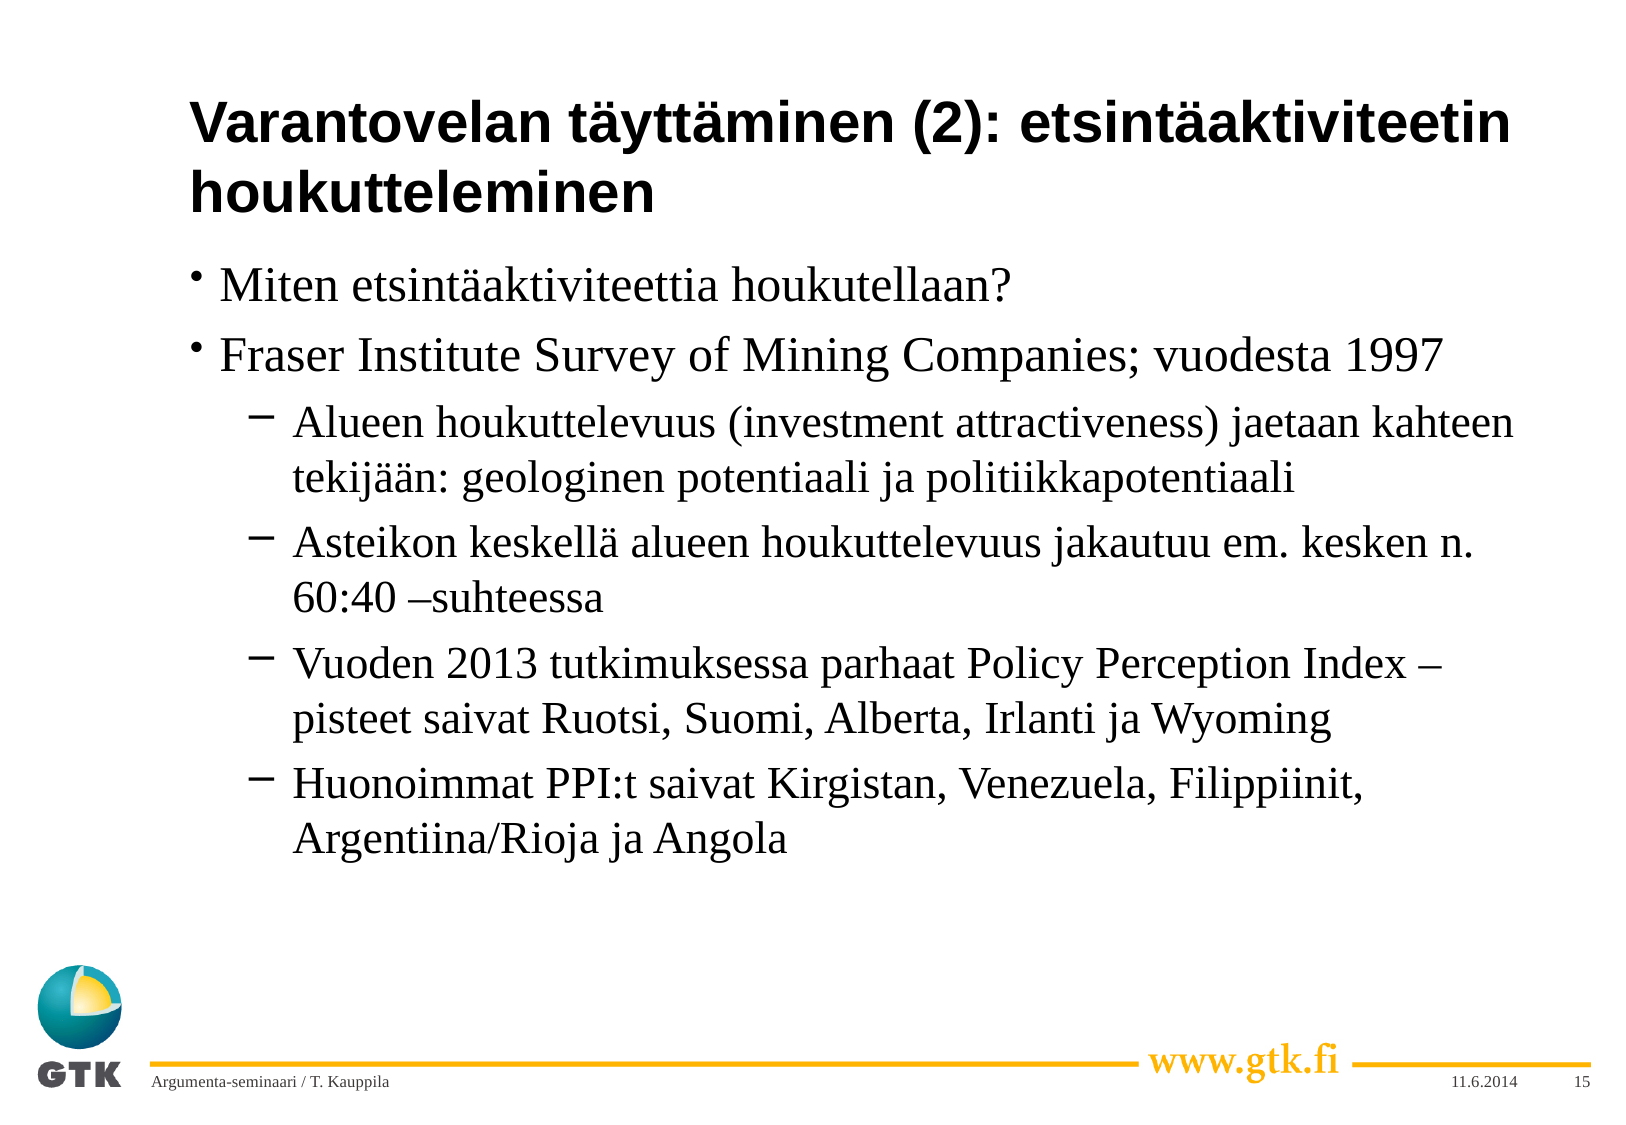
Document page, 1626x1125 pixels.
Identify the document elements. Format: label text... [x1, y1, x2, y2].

slide_number 15 [1533, 1069, 1606, 1093]
picture [31, 952, 128, 1094]
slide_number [1344, 1069, 1533, 1093]
footer Argumenta-seminaari / T. Kauppila [135, 1069, 1144, 1093]
title Varantovelan täyttäminen (2): etsintäaktiviteetin houkutteleminen [174, 31, 1569, 232]
picture [142, 1032, 1601, 1092]
list Miten etsintäaktiviteettia houkutellaan? Fraser Institute Survey of Mining Companies; vuodesta 1997 Alueen houkuttelevuus (investment attractiveness) jaetaan kahteen tekijään: geologinen potentiaali ja politiikkapotentiaali Asteikon keskellä alueen houkuttelevuus jakautuu em. kesken n. 60:40 –suhteessa Vuoden 2013 tutkimuksessa parhaat Policy Perception Index –pisteet saivat Ruotsi, Suomi, Alberta, Irlanti ja Wyoming Huonoimmat PPI:t saivat Kirgistan, Venezuela, Filippiinit, Argentiina/Rioja ja Angola [174, 243, 1569, 1000]
